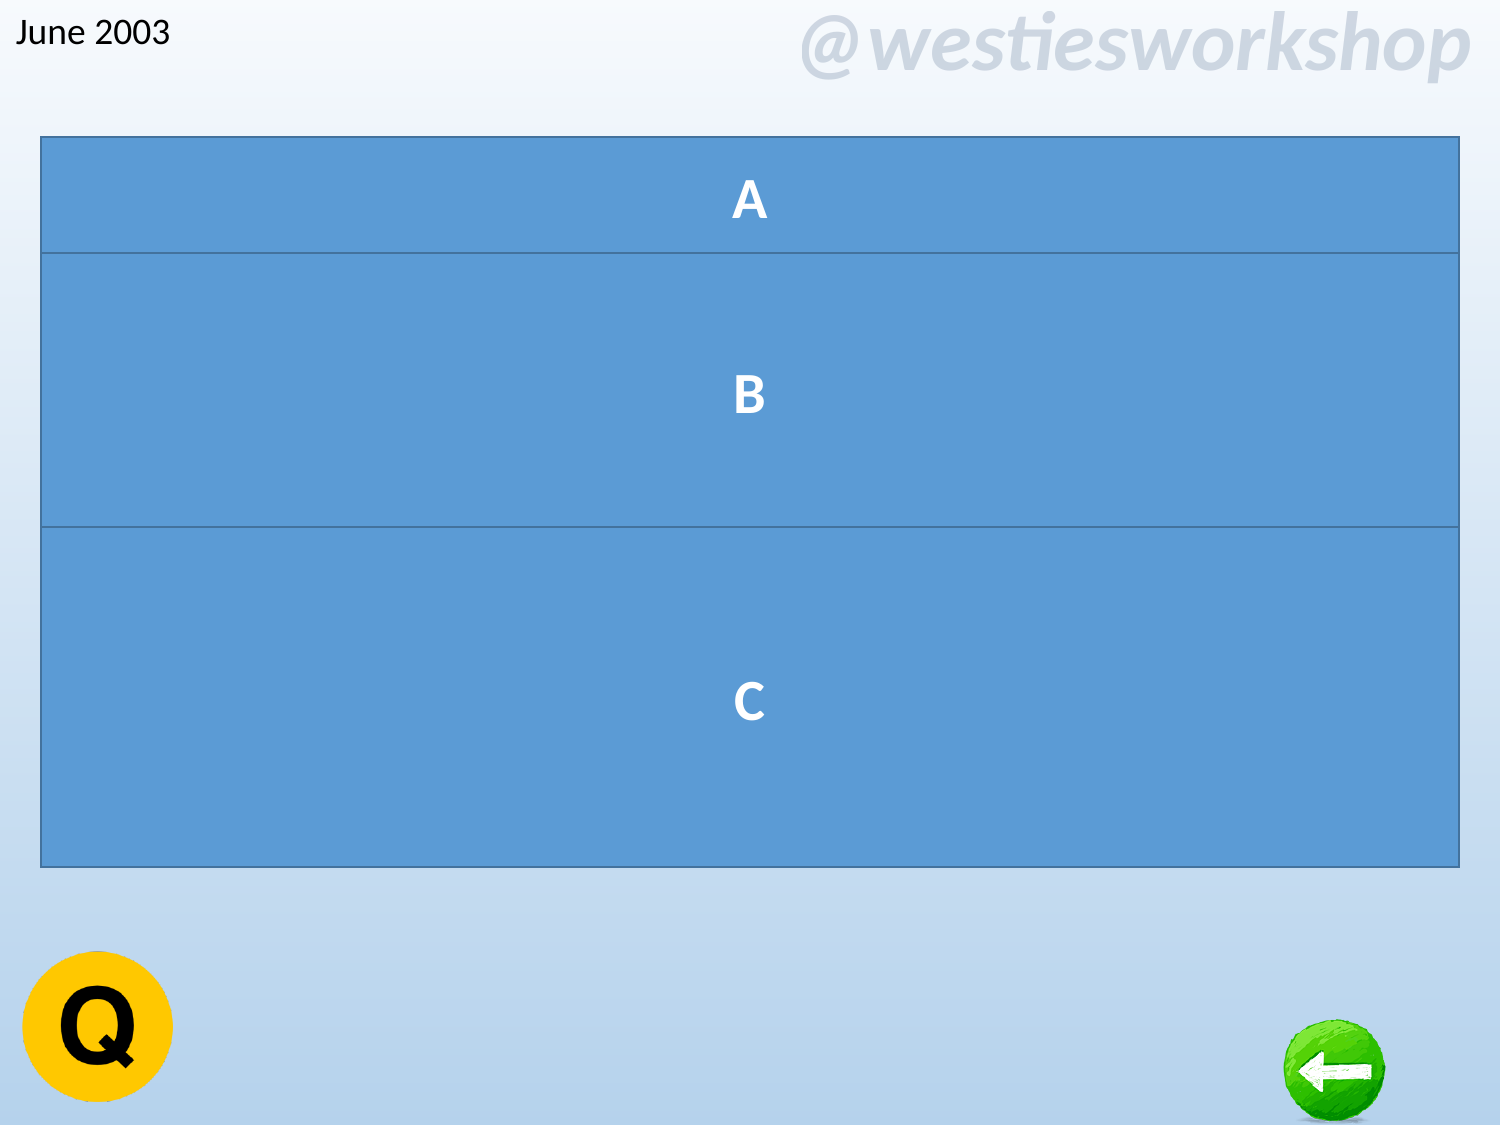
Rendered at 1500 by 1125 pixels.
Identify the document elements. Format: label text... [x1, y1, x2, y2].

picture [1281, 1019, 1387, 1125]
picture [41, 137, 1459, 868]
text_box June 2003 [1, 0, 186, 60]
picture [0, 928, 197, 1125]
